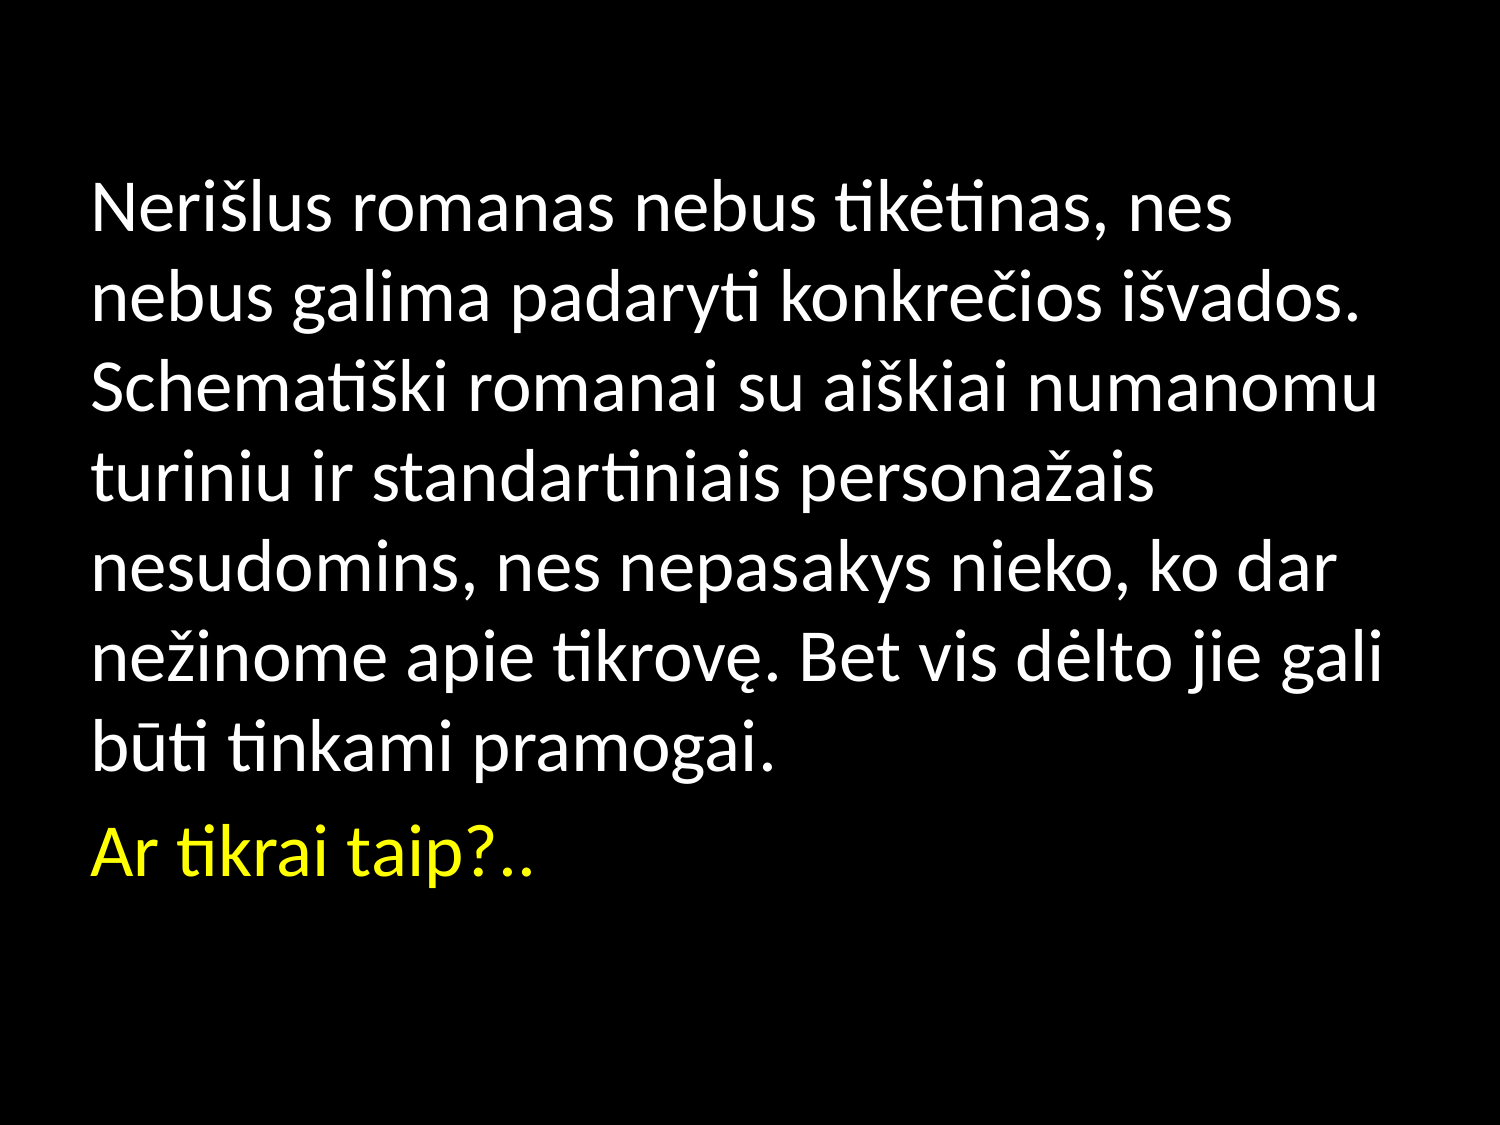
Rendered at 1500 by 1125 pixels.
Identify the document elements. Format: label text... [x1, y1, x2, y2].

list Nerišlus romanas nebus tikėtinas, nes nebus galima padaryti konkrečios išvados. Schematiški romanai su aiškiai numanomu turiniu ir standartiniais personažais nesudomins, nes nepasakys nieko, ko dar nežinome apie tikrovę. Bet vis dėlto jie gali būti tinkami pramogai. Ar tikrai taip?.. [75, 149, 1425, 1005]
